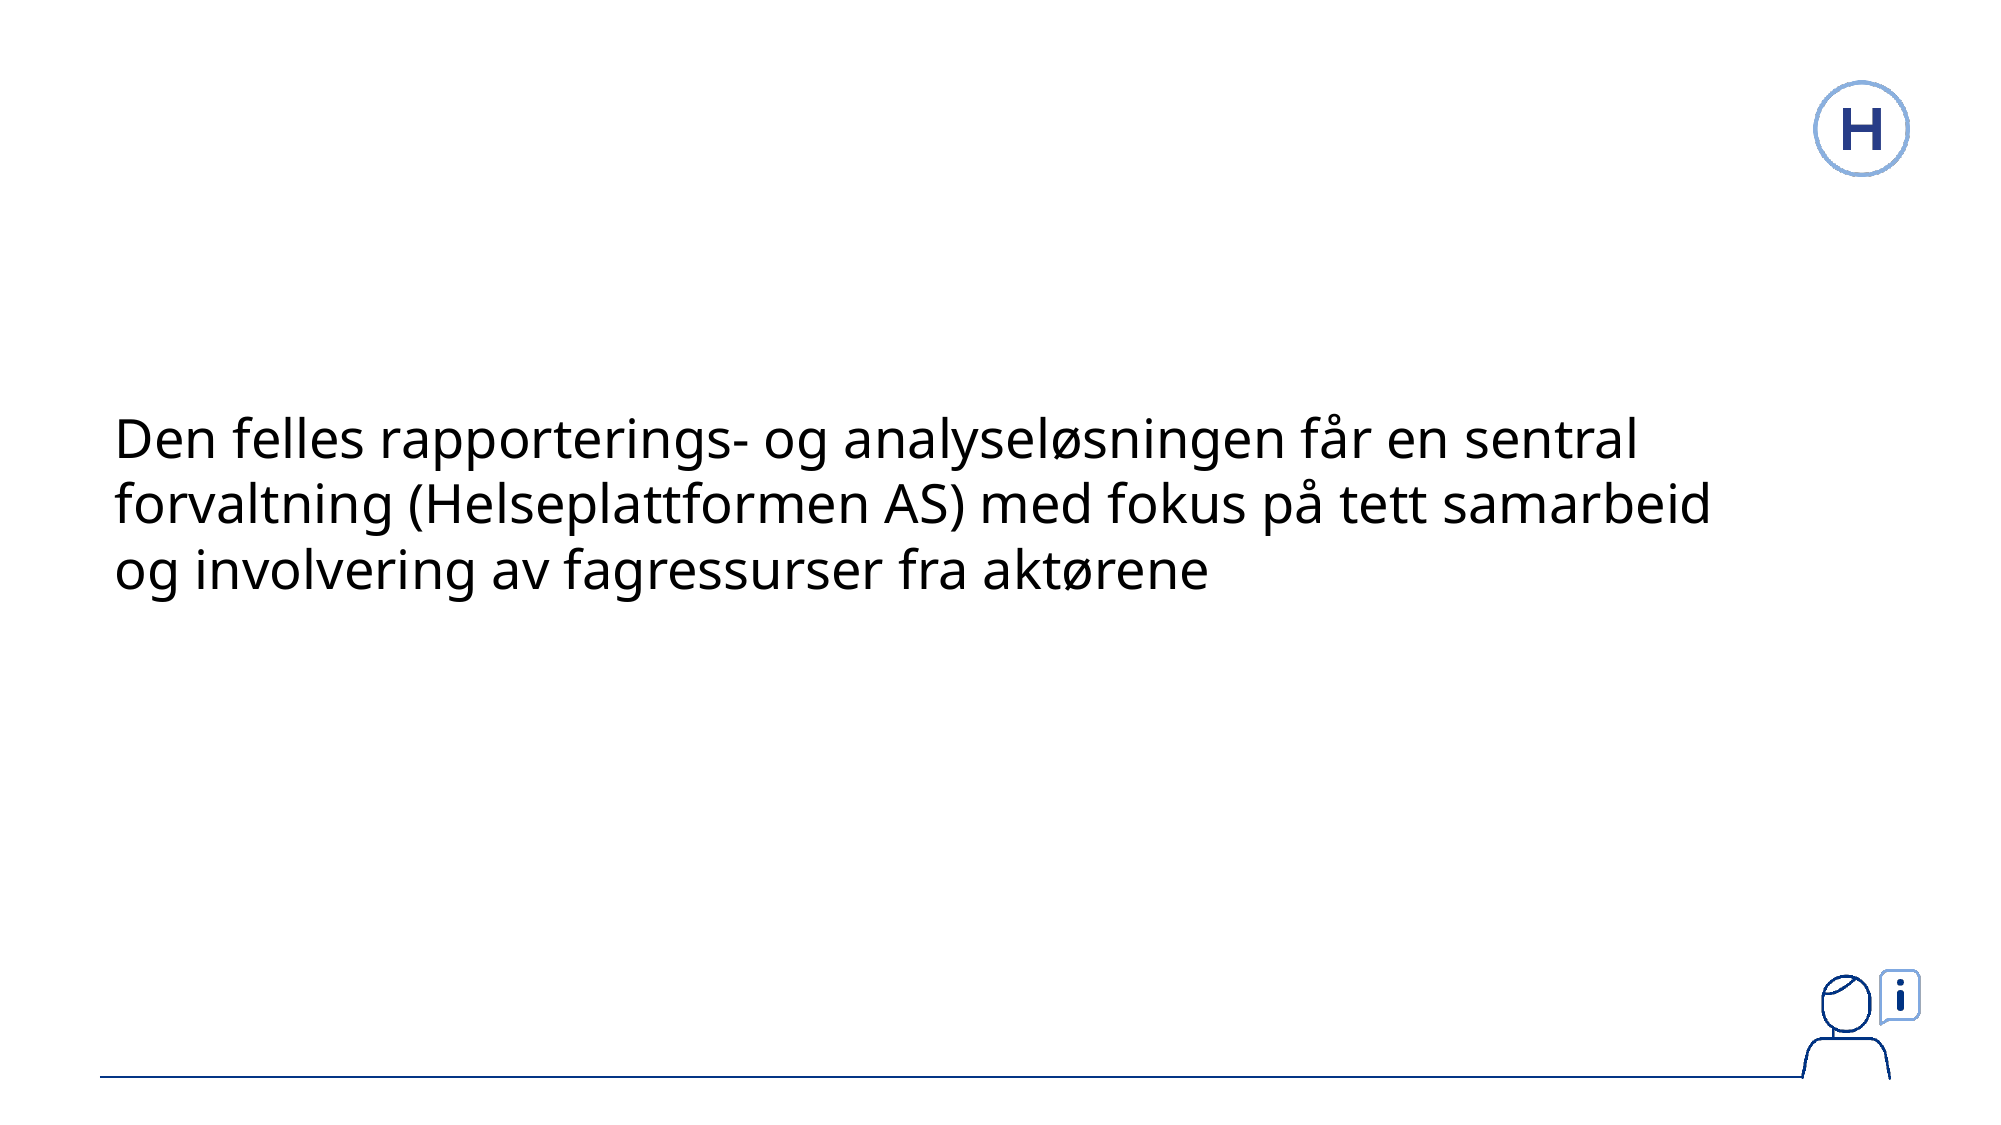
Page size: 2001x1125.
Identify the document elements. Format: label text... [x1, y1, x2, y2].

picture [1813, 80, 1910, 177]
picture [1778, 913, 1960, 1096]
list Den felles rapporterings- og analyseløsningen får en sentral forvaltning (Helseplattformen AS) med fokus på tett samarbeid og involvering av fagressurser fra aktørene [99, 397, 1756, 929]
